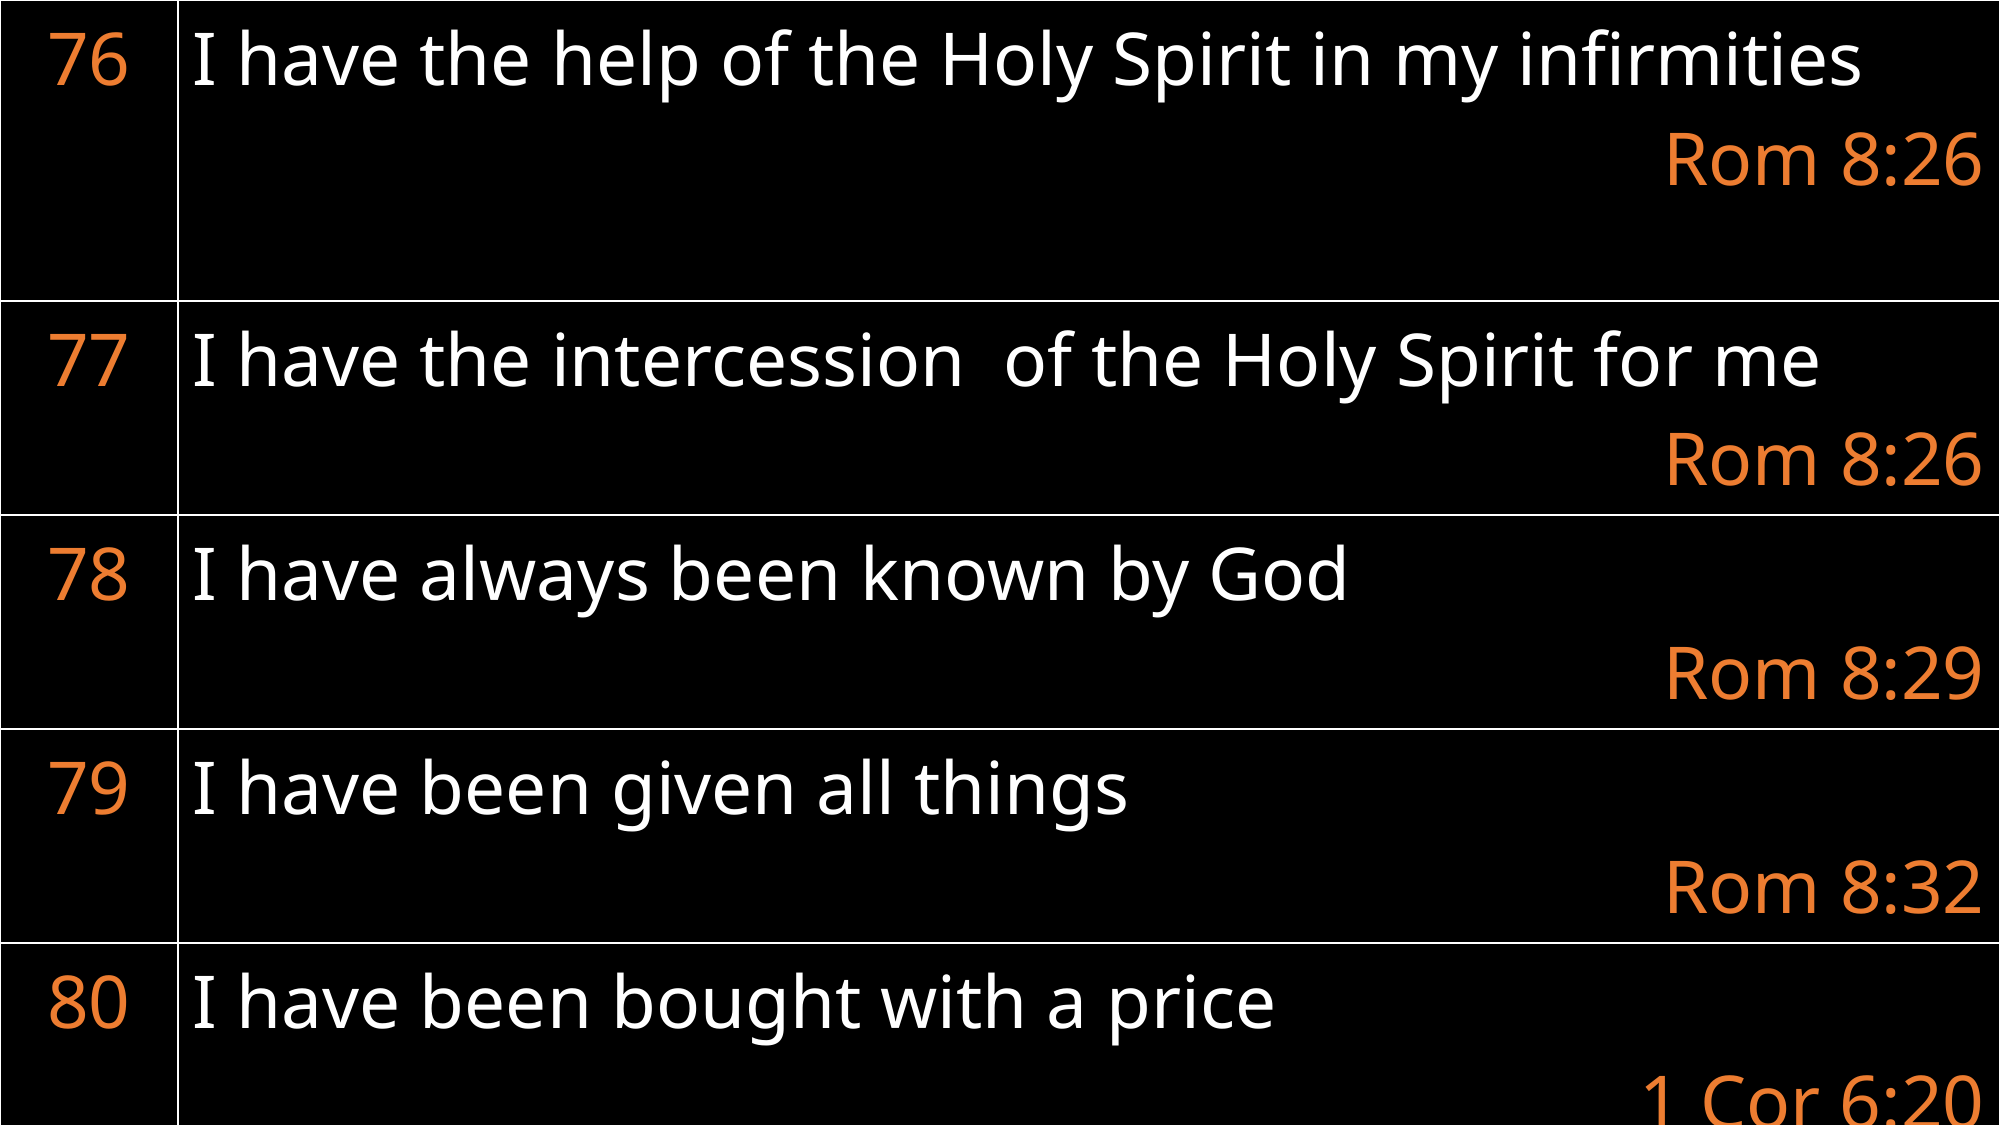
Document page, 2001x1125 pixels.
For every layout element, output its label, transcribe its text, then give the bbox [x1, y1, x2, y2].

table_cell 78 [1, 516, 177, 728]
table_header 76 [1, 1, 177, 300]
table_cell I have always been known by God Rom 8:29 [179, 516, 1999, 728]
table_cell I have the intercession of the Holy Spirit for me Rom 8:26 [179, 302, 1999, 514]
table_cell 77 [1, 302, 177, 514]
table_cell 80 [1, 944, 177, 1125]
table_cell 79 [1, 730, 177, 942]
table_cell I have been given all things Rom 8:32 [179, 730, 1999, 942]
table_header I have the help of the Holy Spirit in my infirmities Rom 8:26 [179, 1, 1999, 300]
table_cell I have been bought with a price 1 Cor 6:20 [179, 944, 1999, 1125]
